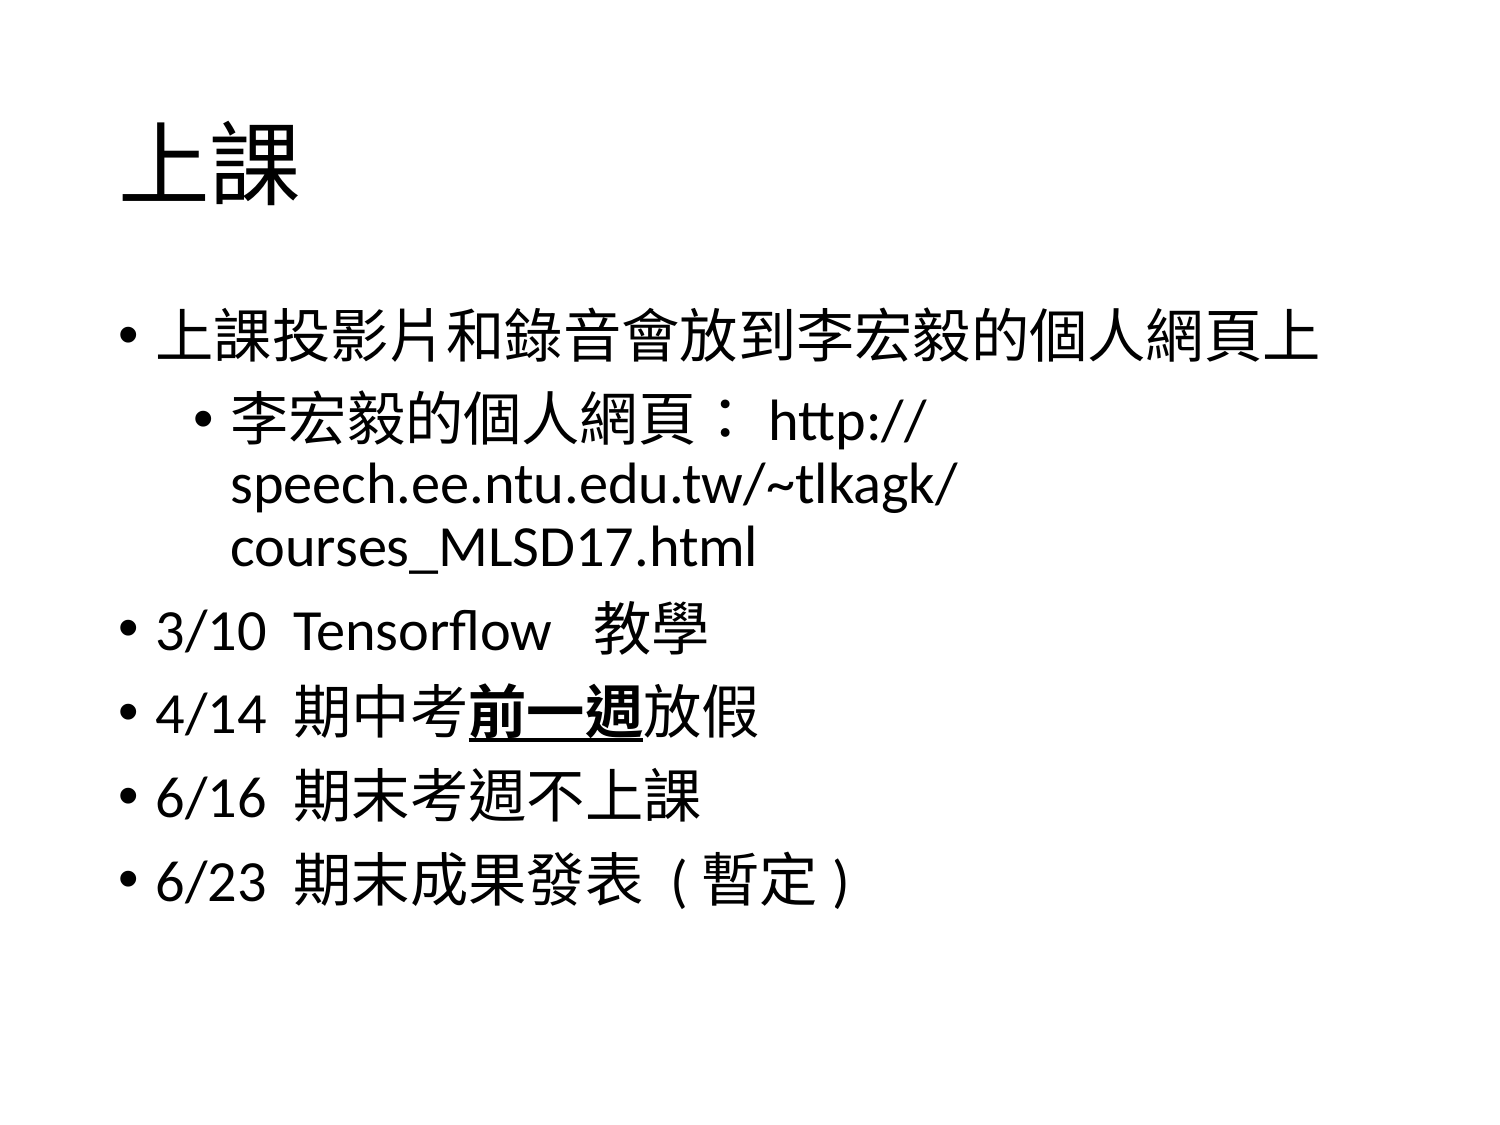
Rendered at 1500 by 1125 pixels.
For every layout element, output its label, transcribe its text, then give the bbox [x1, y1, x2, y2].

list 上課投影片和錄音會放到李宏毅的個人網頁上 李宏毅的個人網頁：http://speech.ee.ntu.edu.tw/~tlkagk/courses_MLSD17.html 3/10 Tensorflow 教學 4/14 期中考前一週放假 6/16 期末考週不上課 6/23 期末成果發表 (暫定) [103, 299, 1397, 1091]
title 上課 [103, 59, 1397, 278]
